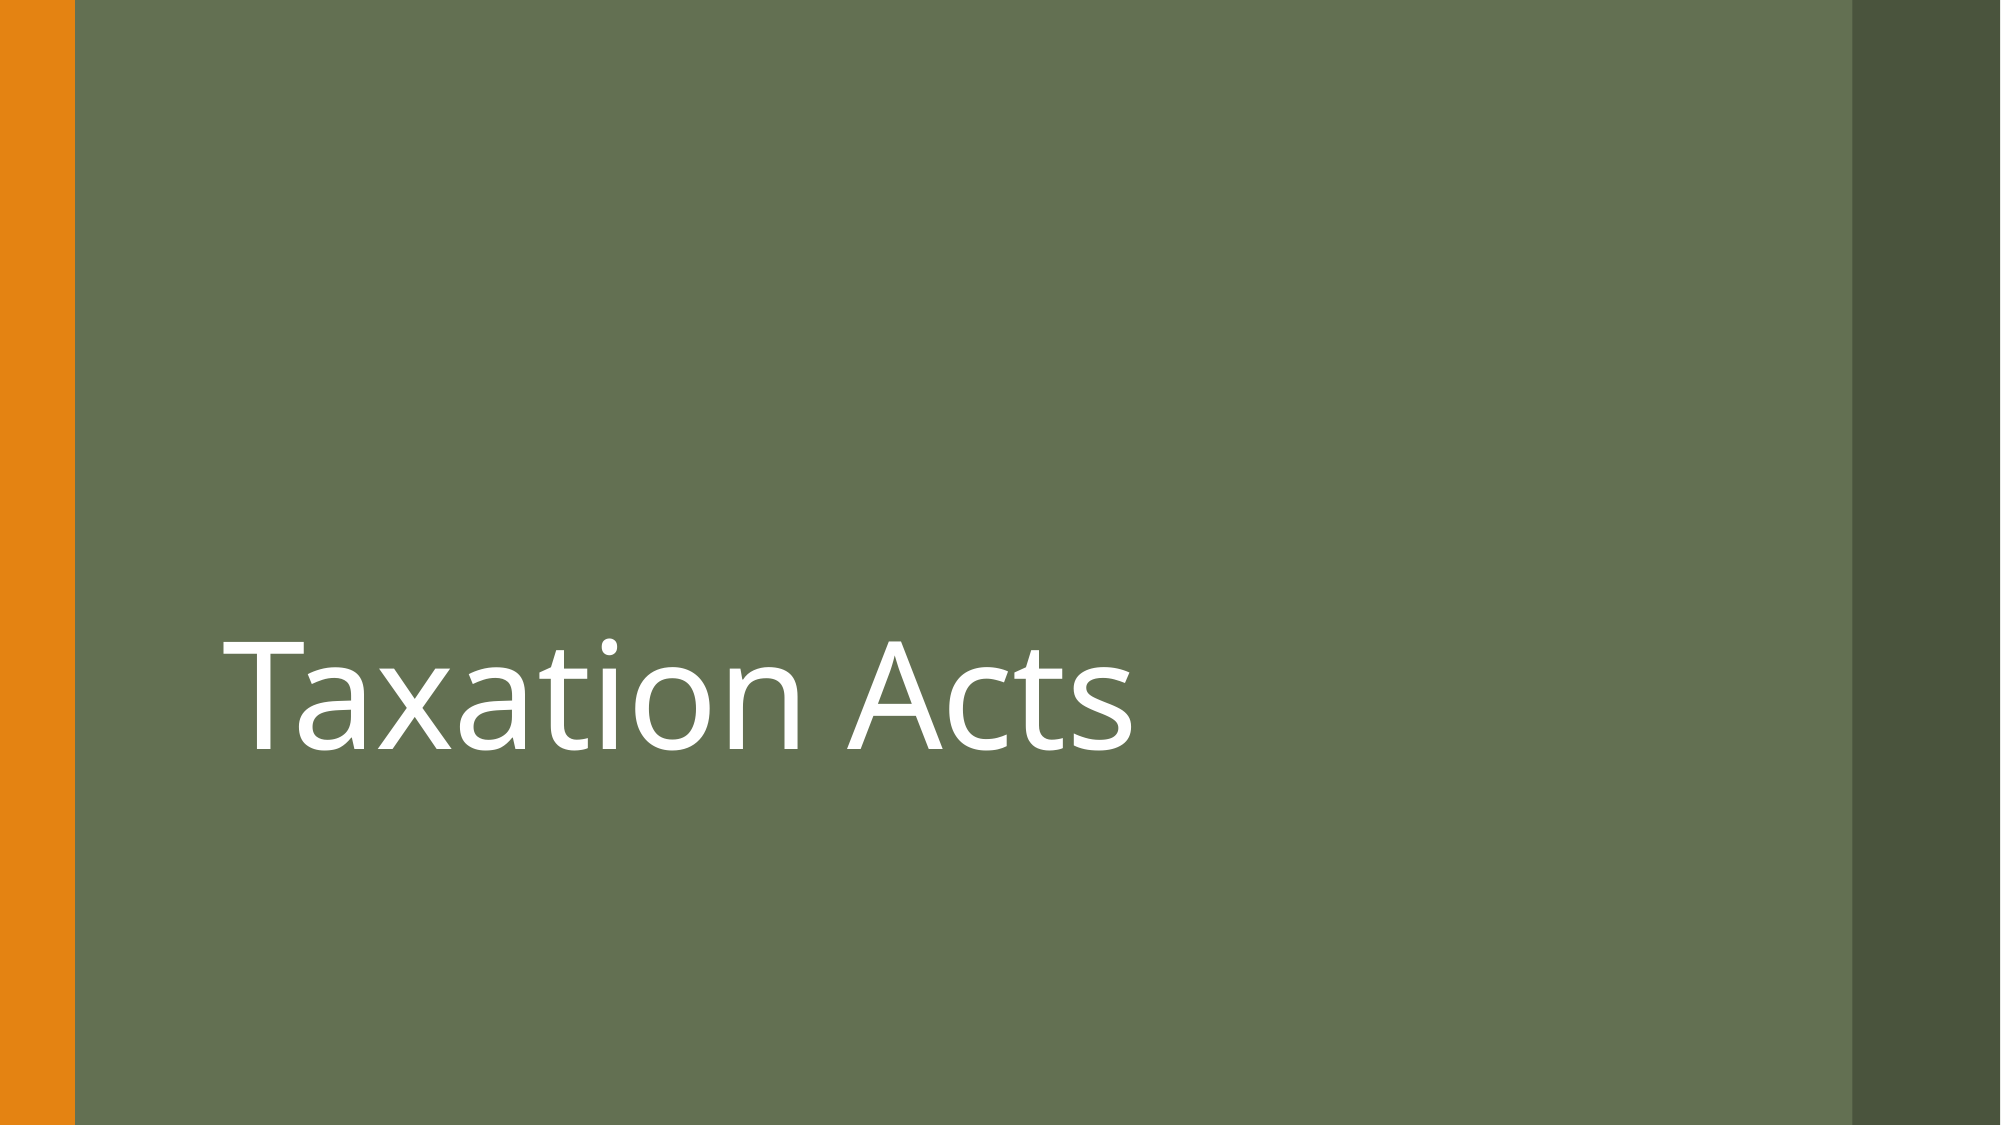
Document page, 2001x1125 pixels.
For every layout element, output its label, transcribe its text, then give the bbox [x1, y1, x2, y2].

title Taxation Acts [206, 124, 1752, 788]
